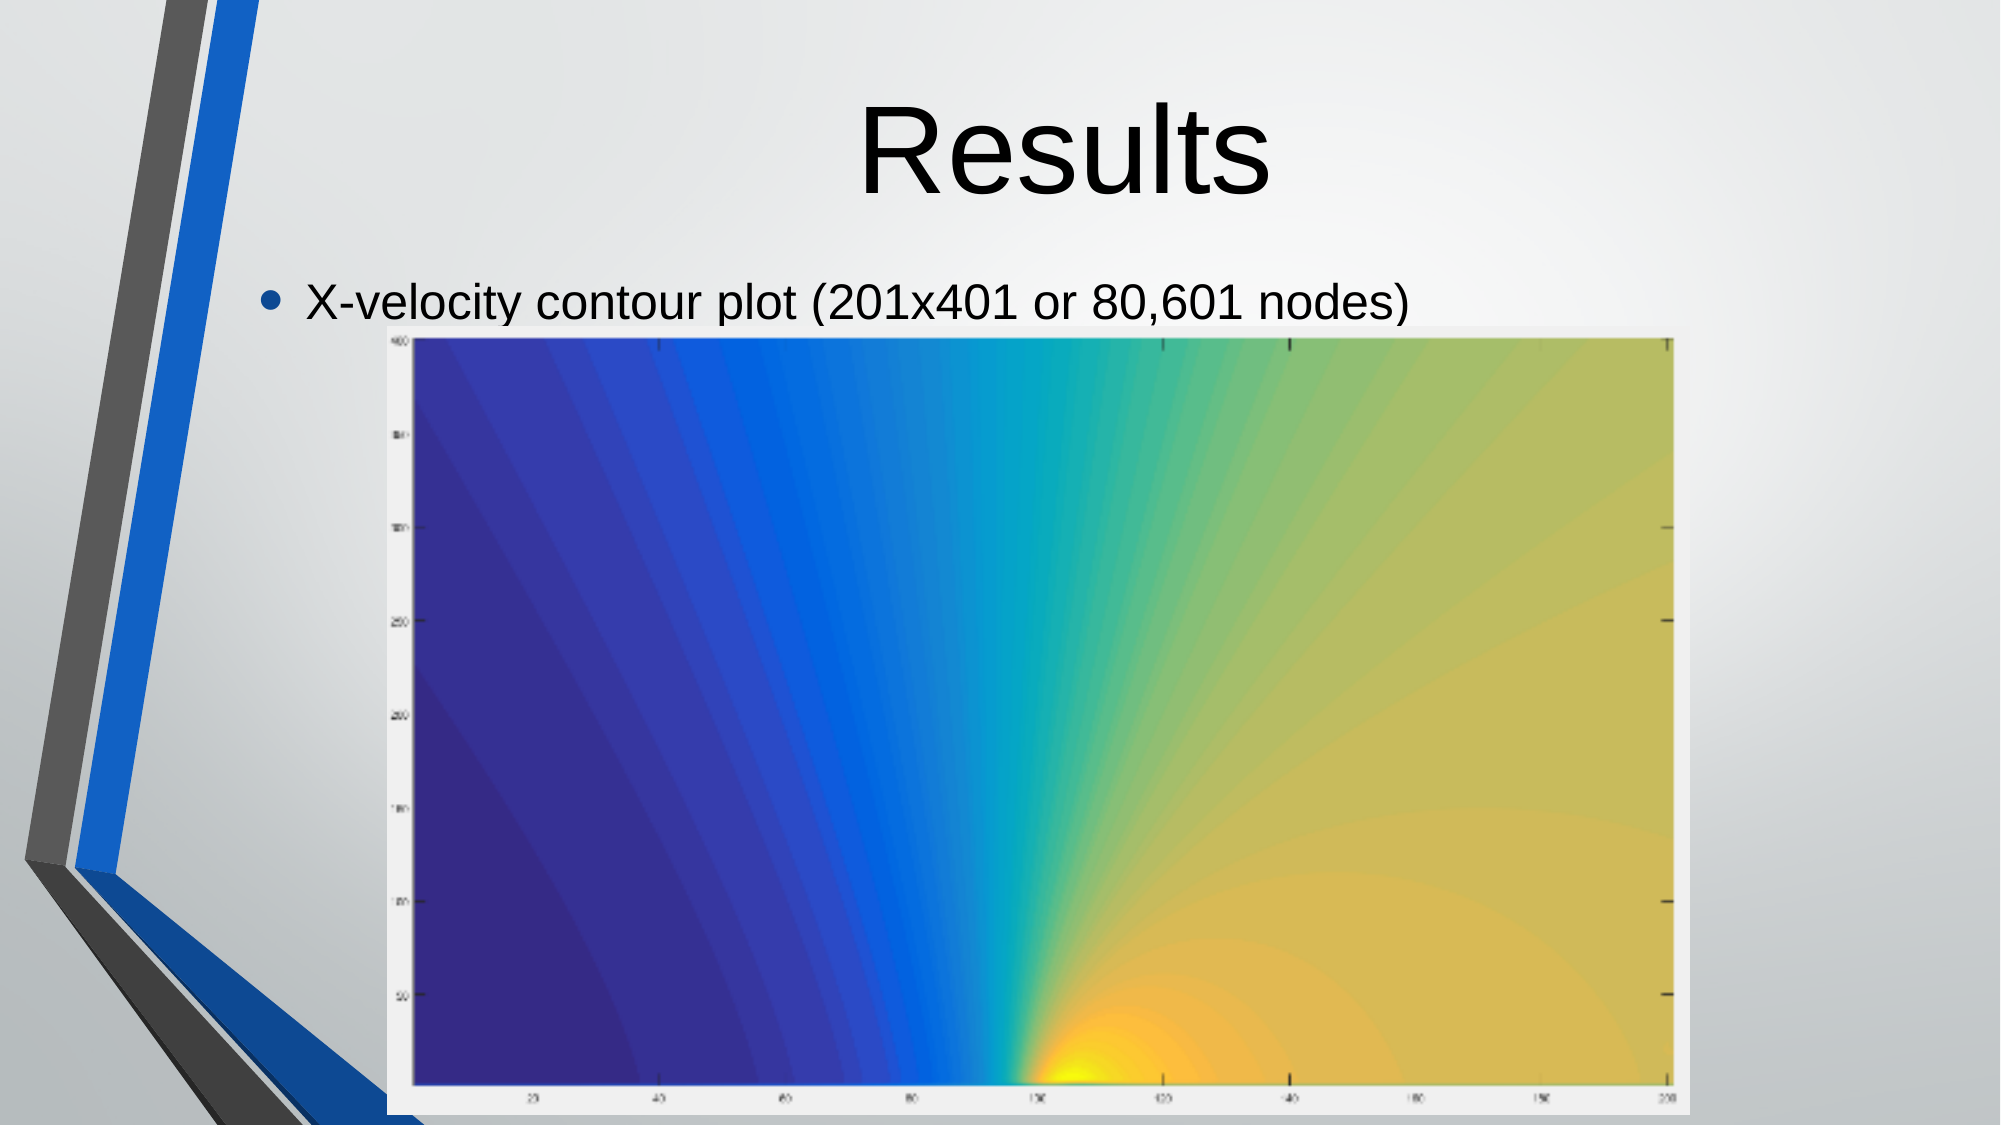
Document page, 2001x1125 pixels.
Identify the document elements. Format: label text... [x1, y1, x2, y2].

title Results [243, 0, 1887, 261]
picture [387, 326, 1690, 1116]
list X-velocity contour plot (201x401 or 80,601 nodes) [243, 261, 1887, 950]
